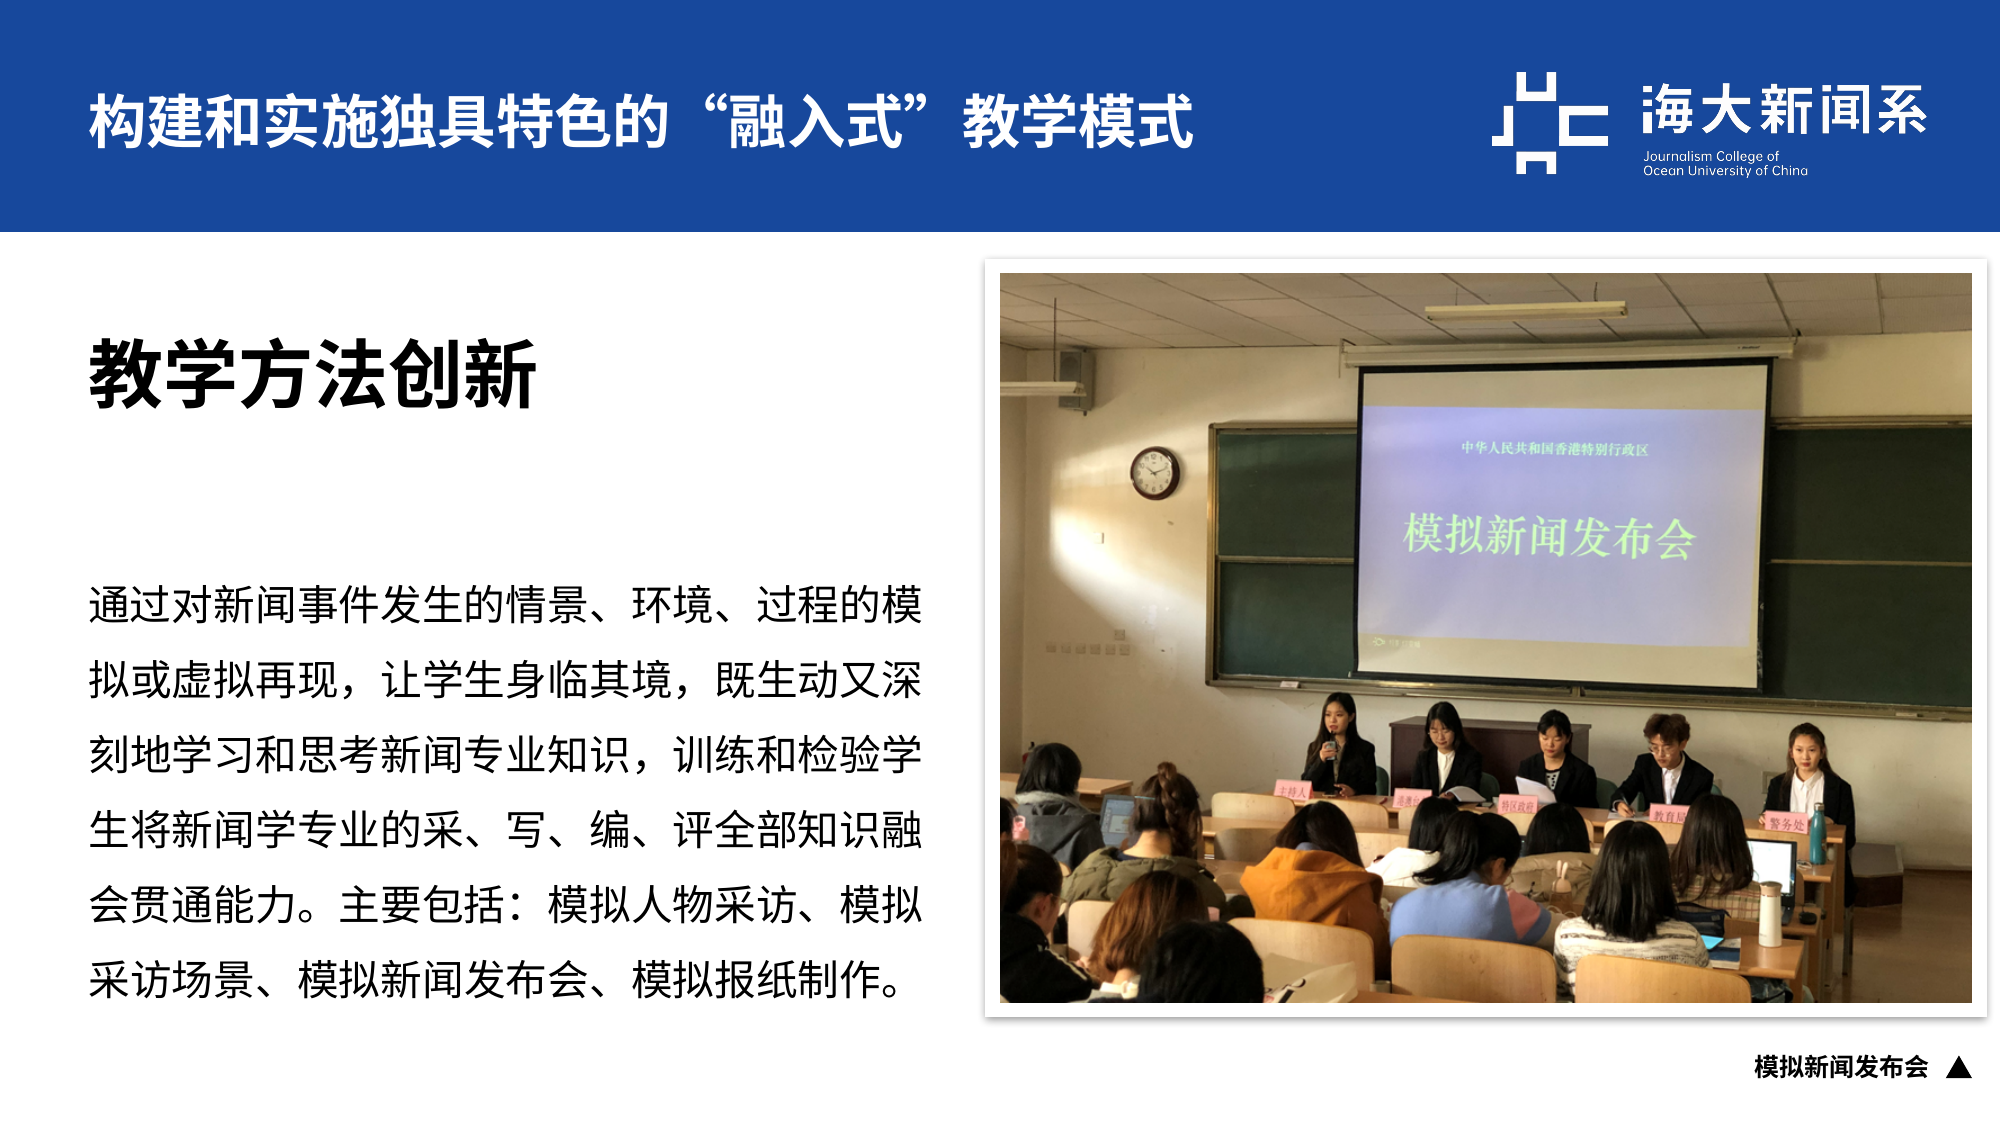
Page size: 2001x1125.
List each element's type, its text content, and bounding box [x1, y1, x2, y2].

text_box [1943, 1053, 1974, 1080]
text_box 模拟新闻发布会 [1739, 1044, 1945, 1089]
picture [1492, 72, 1927, 178]
text_box [0, 0, 2000, 233]
text_box 通过对新闻事件发生的情景、环境、过程的模拟或虚拟再现，让学生身临其境，既生动又深刻地学习和思考新闻专业知识，训练和检验学生将新闻学专业的采、写、编、评全部知识融会贯通能力。主要包括：模拟人物采访、模拟采访场景、模拟新闻发布会、模拟报纸制作。 [73, 545, 941, 1011]
picture [999, 273, 1973, 1003]
text_box 教学方法创新 [73, 275, 565, 426]
text_box 构建和实施独具特色的“融入式”教学模式 [73, 77, 1492, 163]
